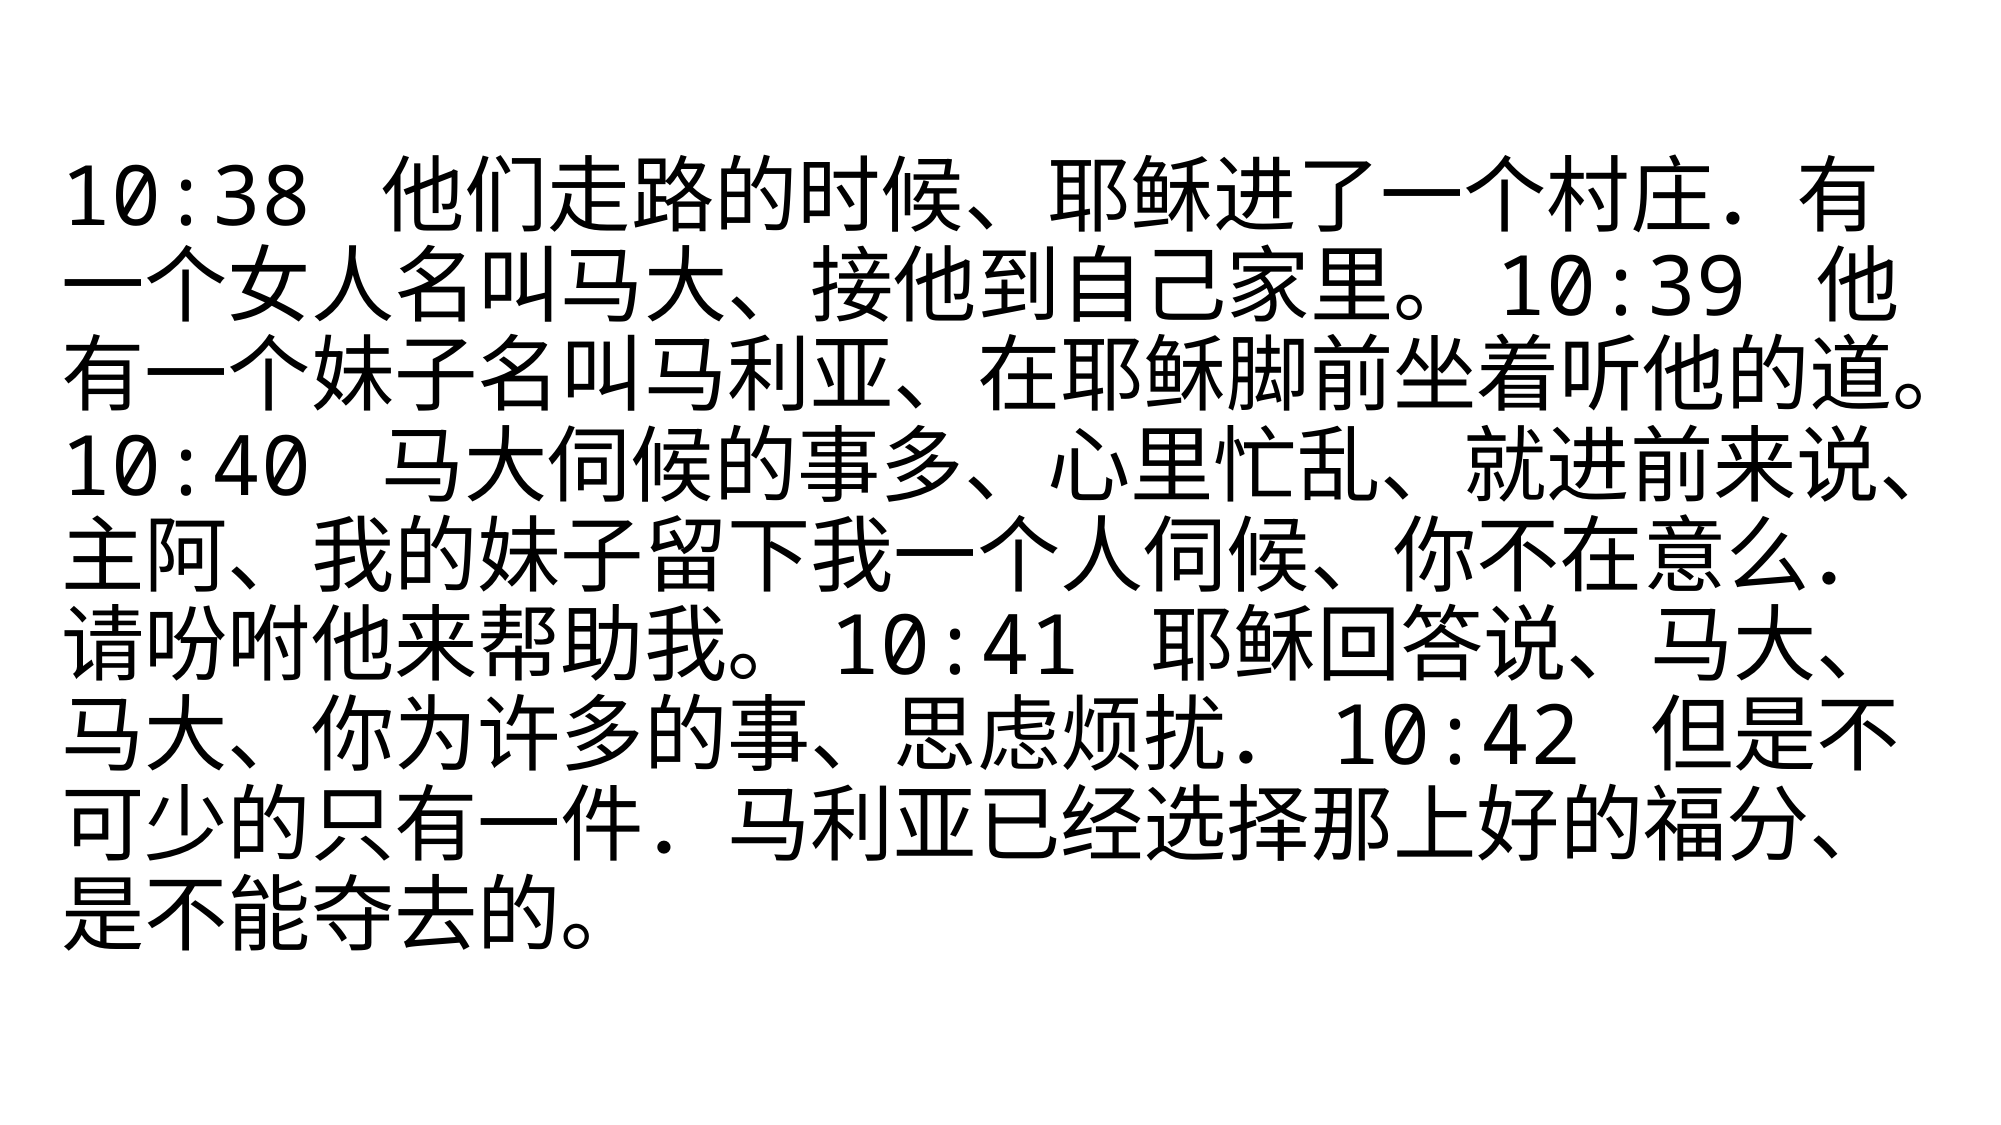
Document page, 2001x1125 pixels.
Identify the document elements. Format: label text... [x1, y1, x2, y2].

list 10:38 他们走路的时候、耶稣进了一个村庄．有一个女人名叫马大、接他到自己家里。10:39 他有一个妹子名叫马利亚、在耶稣脚前坐着听他的道。10:40 马大伺候的事多、心里忙乱、就进前来说、主阿、我的妹子留下我一个人伺候、你不在意么．请吩咐他来帮助我。10:41 耶稣回答说、马大、马大、你为许多的事、思虑烦扰．10:42 但是不可少的只有一件．马利亚已经选择那上好的福分、是不能夺去的。 [46, 145, 1946, 1014]
